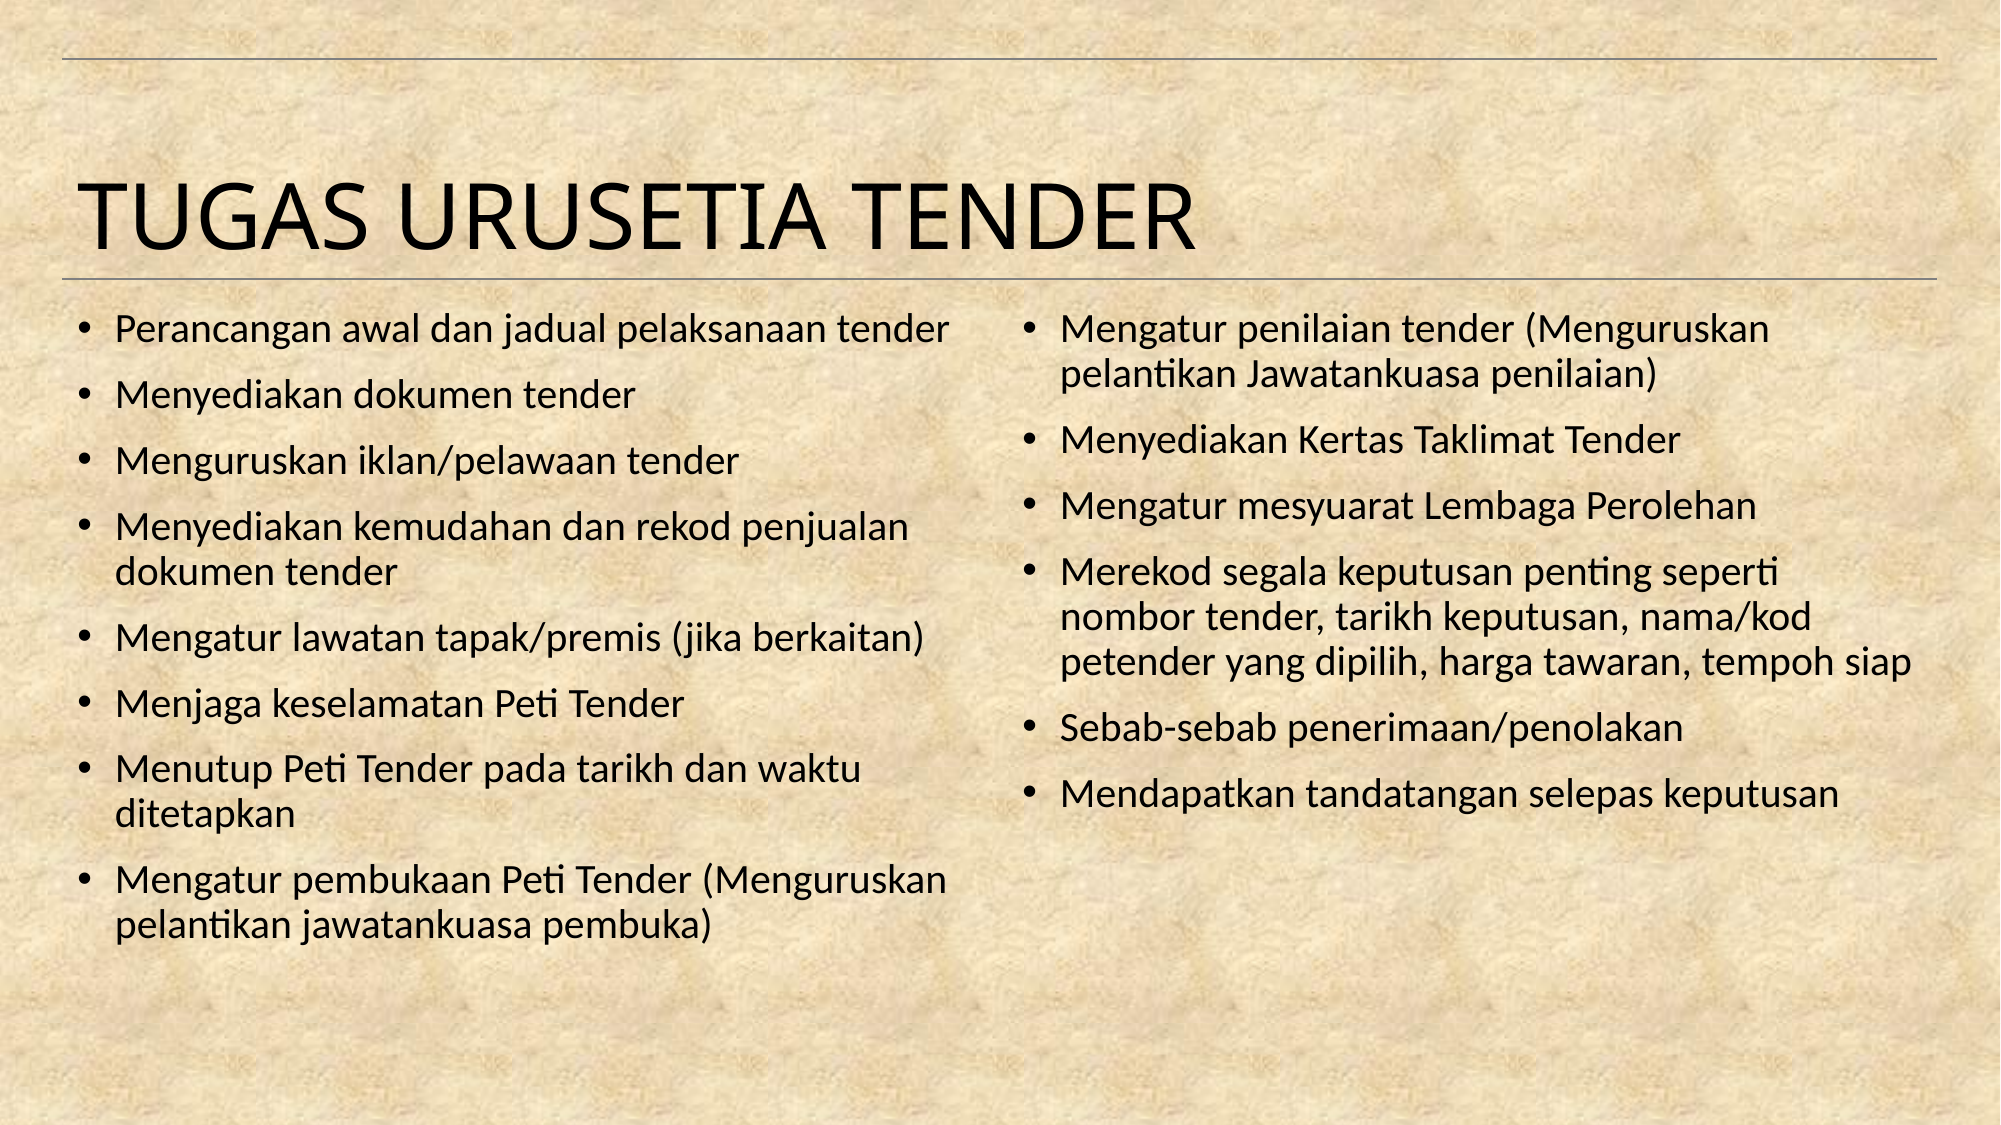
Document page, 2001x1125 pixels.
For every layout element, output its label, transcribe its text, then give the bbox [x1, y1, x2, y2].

list Mengatur penilaian tender (Menguruskan pelantikan Jawatankuasa penilaian) Menyediakan Kertas Taklimat Tender Mengatur mesyuarat Lembaga Perolehan Merekod segala keputusan penting seperti nombor tender, tarikh keputusan, nama/kod petender yang dipilih, harga tawaran, tempoh siap Sebab-sebab penerimaan/penolakan Mendapatkan tandatangan selepas keputusan [1007, 299, 1938, 1014]
list Perancangan awal dan jadual pelaksanaan tender Menyediakan dokumen tender Menguruskan iklan/pelawaan tender Menyediakan kemudahan dan rekod penjualan dokumen tender Mengatur lawatan tapak/premis (jika berkaitan) Menjaga keselamatan Peti Tender Menutup Peti Tender pada tarikh dan waktu ditetapkan Mengatur pembukaan Peti Tender (Menguruskan pelantikan jawatankuasa pembuka) [62, 299, 993, 1014]
picture [0, 0, 2001, 1125]
title TUGAS URUSETIA TENDER [62, 59, 1938, 278]
